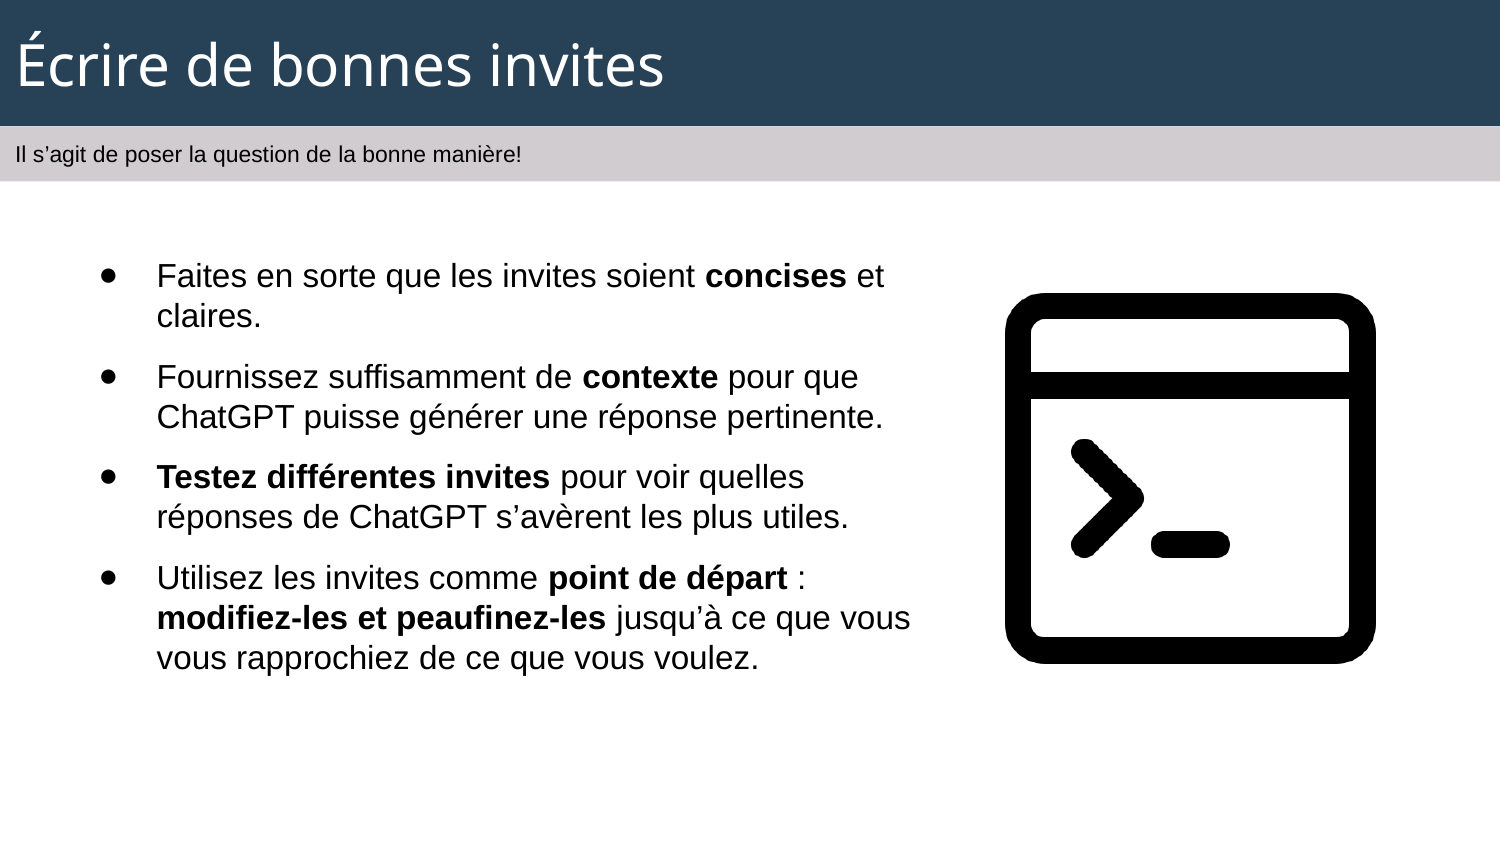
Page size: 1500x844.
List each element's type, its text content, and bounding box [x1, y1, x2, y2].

text_box Il s’agit de poser la question de la bonne manière! [0, 126, 1500, 182]
picture [978, 266, 1402, 690]
text_box Faites en sorte que les invites soient concises et claires. Fournissez suffisamment de contexte pour que ChatGPT puisse générer une réponse pertinente. Testez différentes invites pour voir quelles réponses de ChatGPT s’avèrent les plus utiles. Utilisez les invites comme point de départ : modifiez-les et peaufinez-les jusqu’à ce que vous vous rapprochiez de ce que vous voulez. [66, 239, 938, 691]
title Écrire de bonnes invites [0, 0, 1500, 126]
